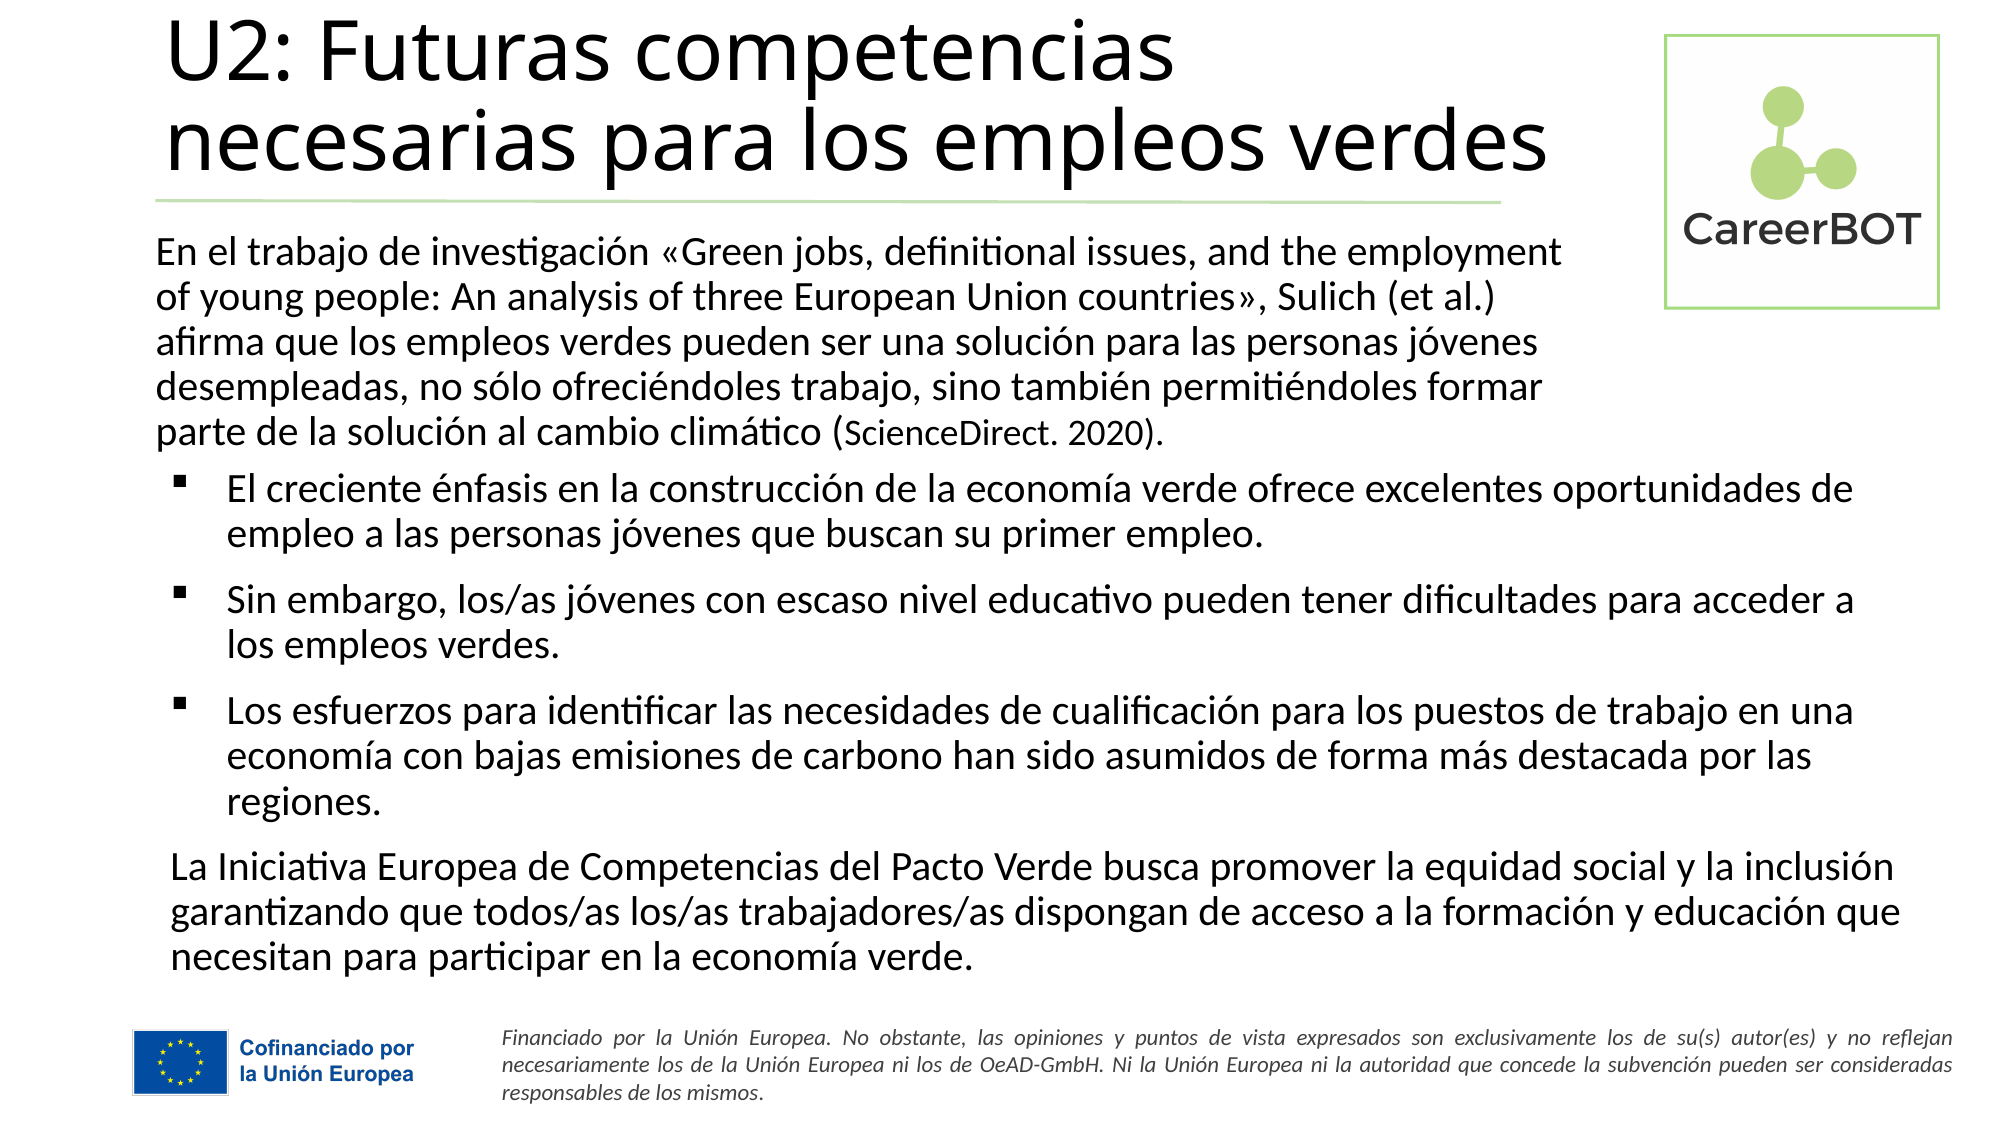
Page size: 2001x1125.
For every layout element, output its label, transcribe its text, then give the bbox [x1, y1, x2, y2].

picture [1664, 34, 1940, 310]
subtitle En el trabajo de investigación «Green jobs, definitional issues, and the employment of young people: An analysis of three European Union countries», Sulich (et al.) afirma que los empleos verdes pueden ser una solución para las personas jóvenes desempleadas, no sólo ofreciéndoles trabajo, sino también permitiéndoles formar parte de la solución al cambio climático (ScienceDirect. 2020). [140, 221, 1605, 467]
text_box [130, 1014, 1970, 1113]
text_box U2: Futuras competencias necesarias para los empleos verdes [149, 95, 1614, 197]
text_box El creciente énfasis en la construcción de la economía verde ofrece excelentes oportunidades de empleo a las personas jóvenes que buscan su primer empleo. Sin embargo, los/as jóvenes con escaso nivel educativo pueden tener dificultades para acceder a los empleos verdes. Los esfuerzos para identificar las necesidades de cualificación para los puestos de trabajo en una economía con bajas emisiones de carbono han sido asumidos de forma más destacada por las regiones. La Iniciativa Europea de Competencias del Pacto Verde busca promover la equidad social y la inclusión garantizando que todos/as los/as trabajadores/as dispongan de acceso a la formación y educación que necesitan para participar en la economía verde. [155, 459, 1917, 1014]
